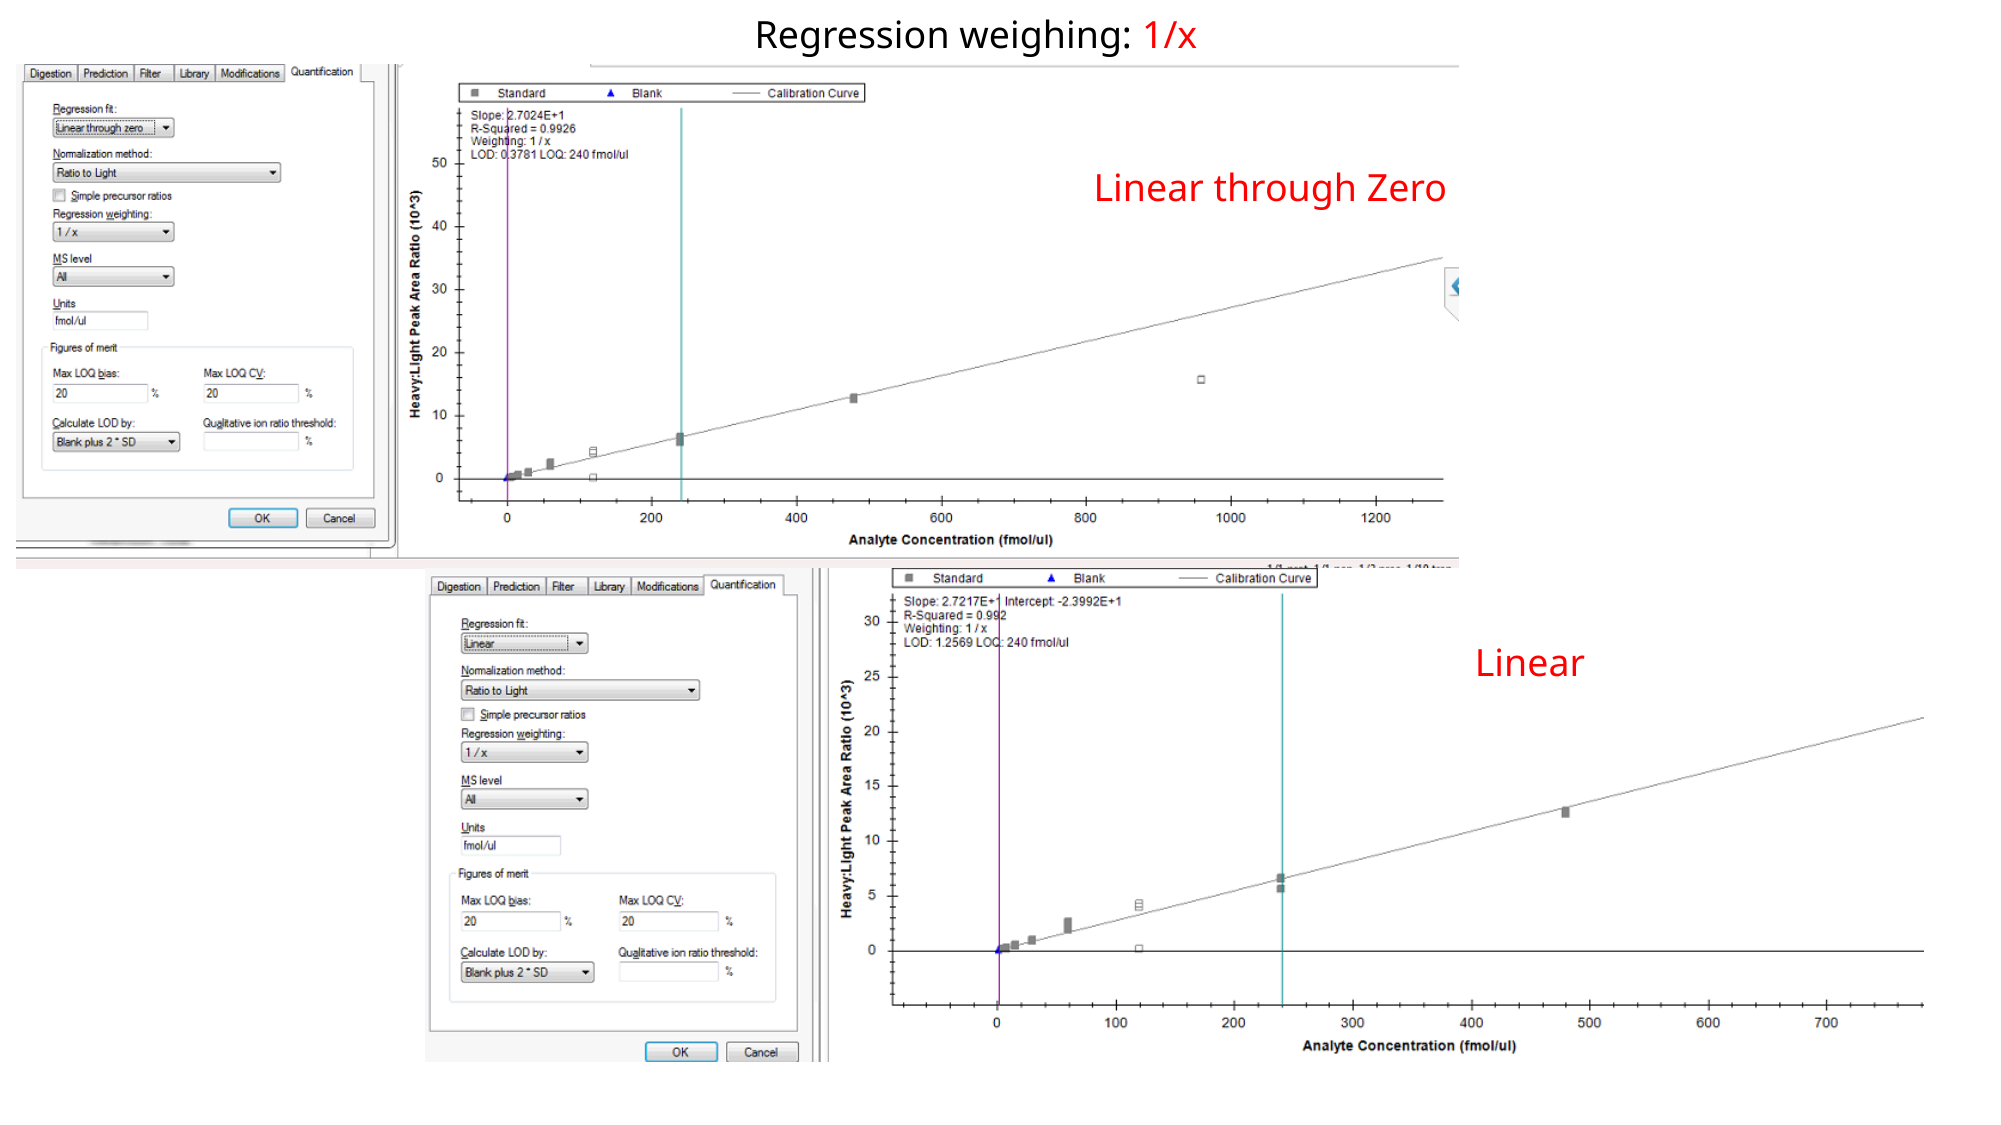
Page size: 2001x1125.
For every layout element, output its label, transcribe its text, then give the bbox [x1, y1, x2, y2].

text_box Regression weighing: 1/x [739, 3, 1213, 63]
picture [15, 63, 1925, 1063]
